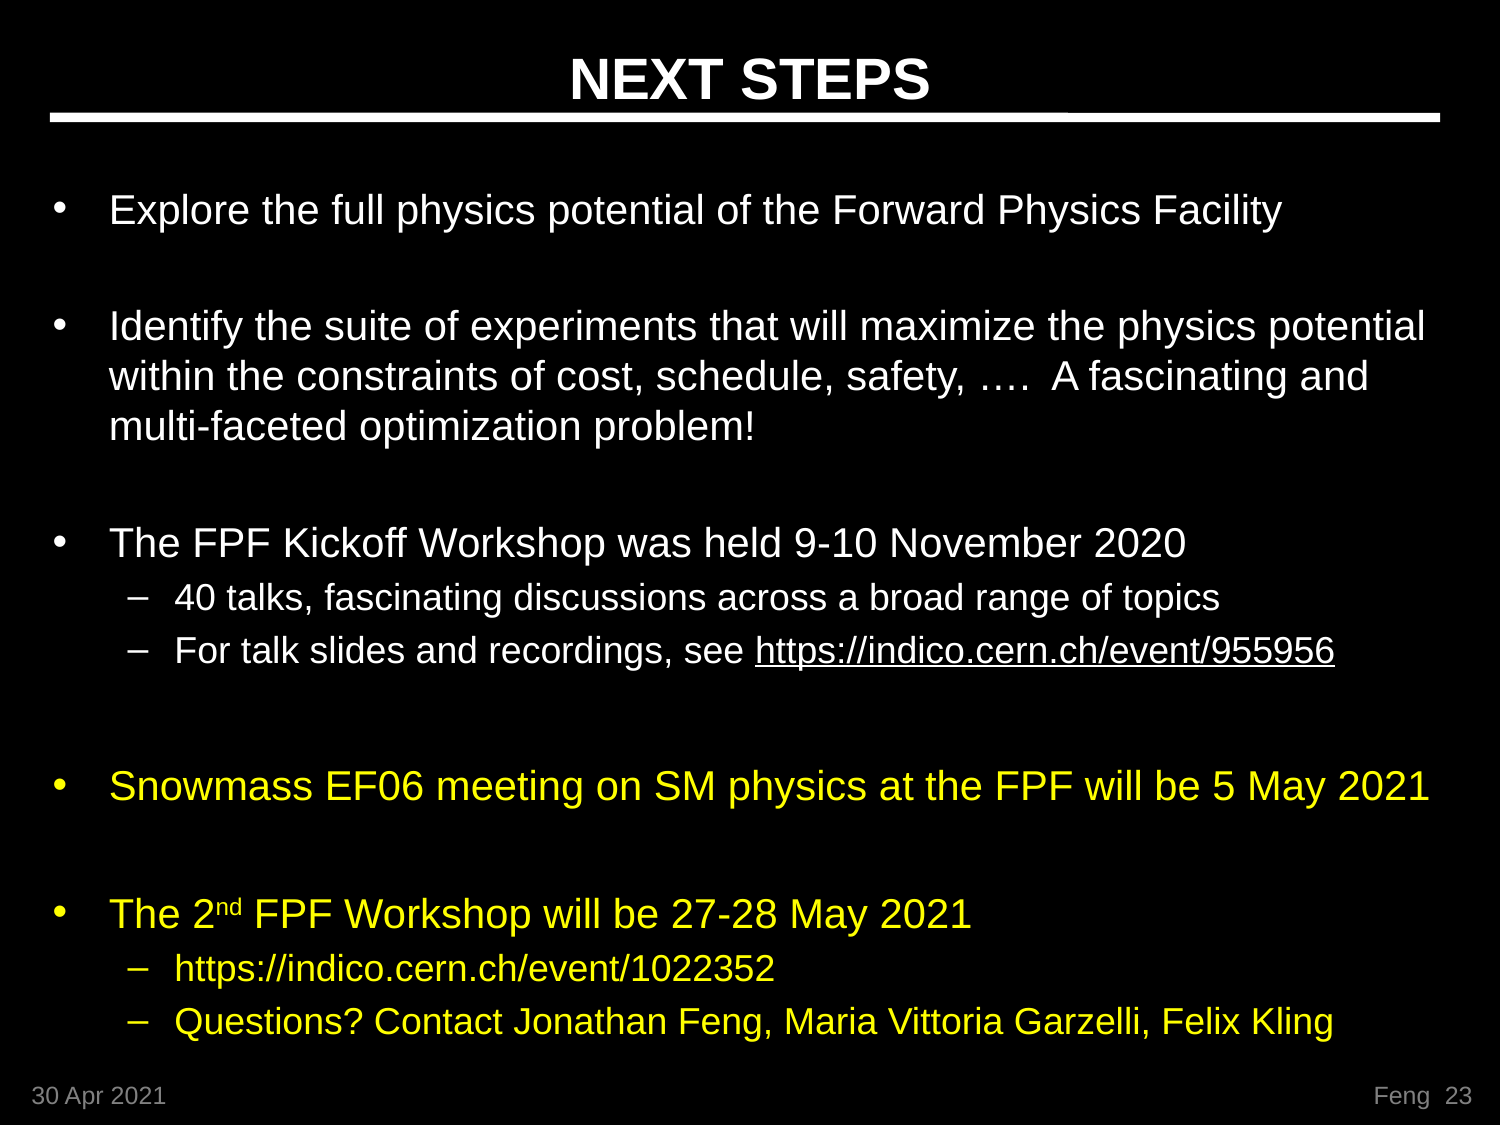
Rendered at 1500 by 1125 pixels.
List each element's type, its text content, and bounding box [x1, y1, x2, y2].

list Explore the full physics potential of the Forward Physics Facility Identify the suite of experiments that will maximize the physics potential within the constraints of cost, schedule, safety, …. A fascinating and multi-faceted optimization problem! The FPF Kickoff Workshop was held 9-10 November 2020 40 talks, fascinating discussions across a broad range of topics For talk slides and recordings, see https://indico.cern.ch/event/955956 Snowmass EF06 meeting on SM physics at the FPF will be 5 May 2021 The 2nd FPF Workshop will be 27-28 May 2021 https://indico.cern.ch/event/1022352 Questions? Contact Jonathan Feng, Maria Vittoria Garzelli, Felix Kling [37, 174, 1450, 975]
title NEXT STEPS [12, 40, 1488, 113]
